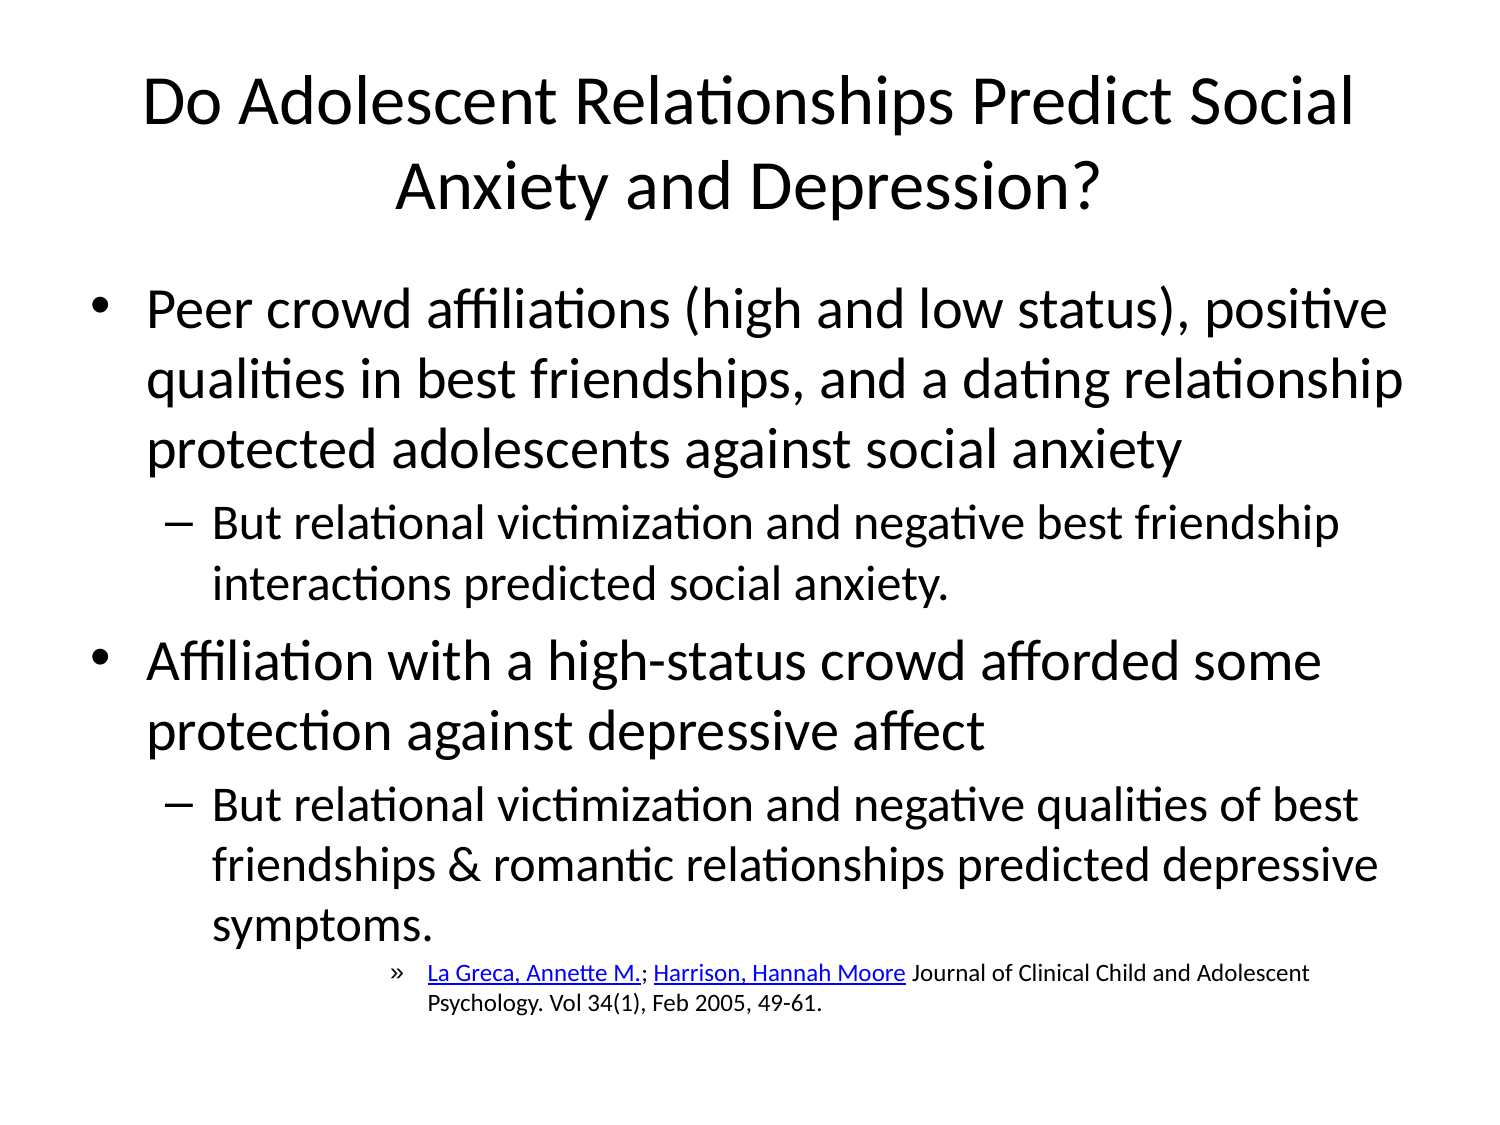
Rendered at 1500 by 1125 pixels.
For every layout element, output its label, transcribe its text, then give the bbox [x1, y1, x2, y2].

list Peer crowd affiliations (high and low status), positive qualities in best friendships, and a dating relationship protected adolescents against social anxiety But relational victimization and negative best friendship interactions predicted social anxiety. Affiliation with a high-status crowd afforded some protection against depressive affect But relational victimization and negative qualities of best friendships & romantic relationships predicted depressive symptoms. La Greca, Annette M.; Harrison, Hannah Moore Journal of Clinical Child and Adolescent Psychology. Vol 34(1), Feb 2005, 49-61. [75, 262, 1425, 1005]
title Do Adolescent Relationships Predict Social Anxiety and Depression? [75, 45, 1425, 233]
